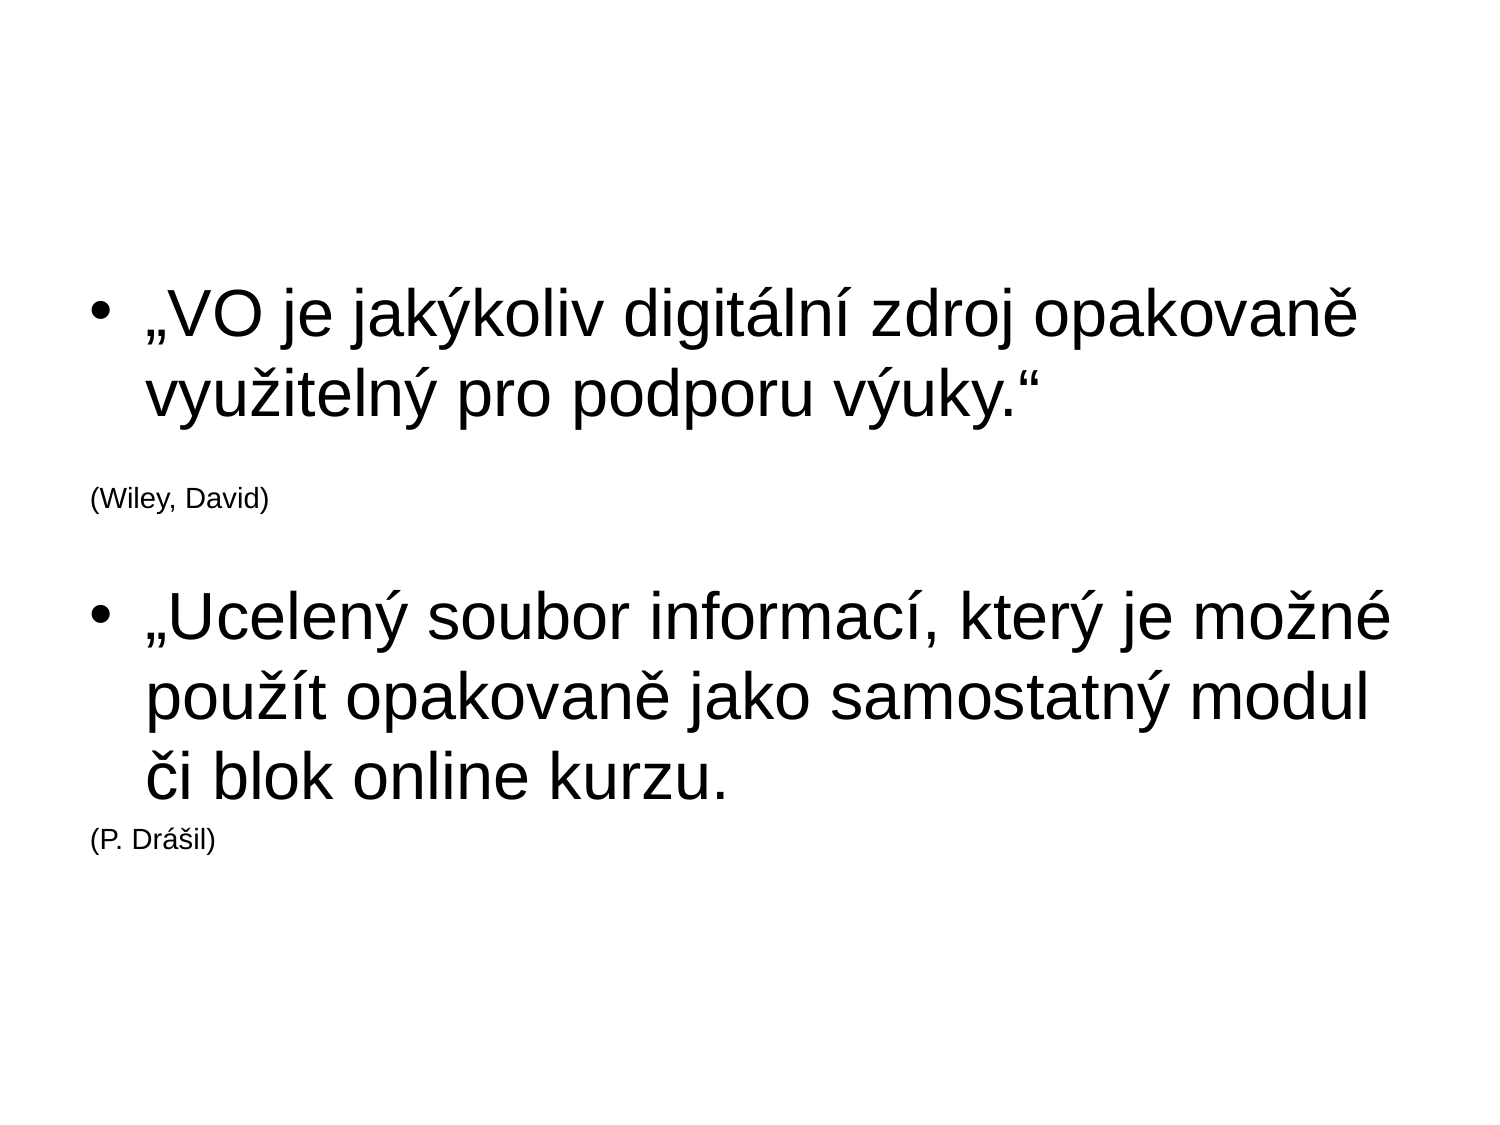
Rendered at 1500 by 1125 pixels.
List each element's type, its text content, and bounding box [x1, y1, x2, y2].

text_box „VO je jakýkoliv digitální zdroj opakovaně využitelný pro podporu výuky.“ (Wiley, David) „Ucelený soubor informací, který je možné použít opakovaně jako samostatný modul či blok online kurzu. (P. Drášil) [74, 262, 1425, 1005]
